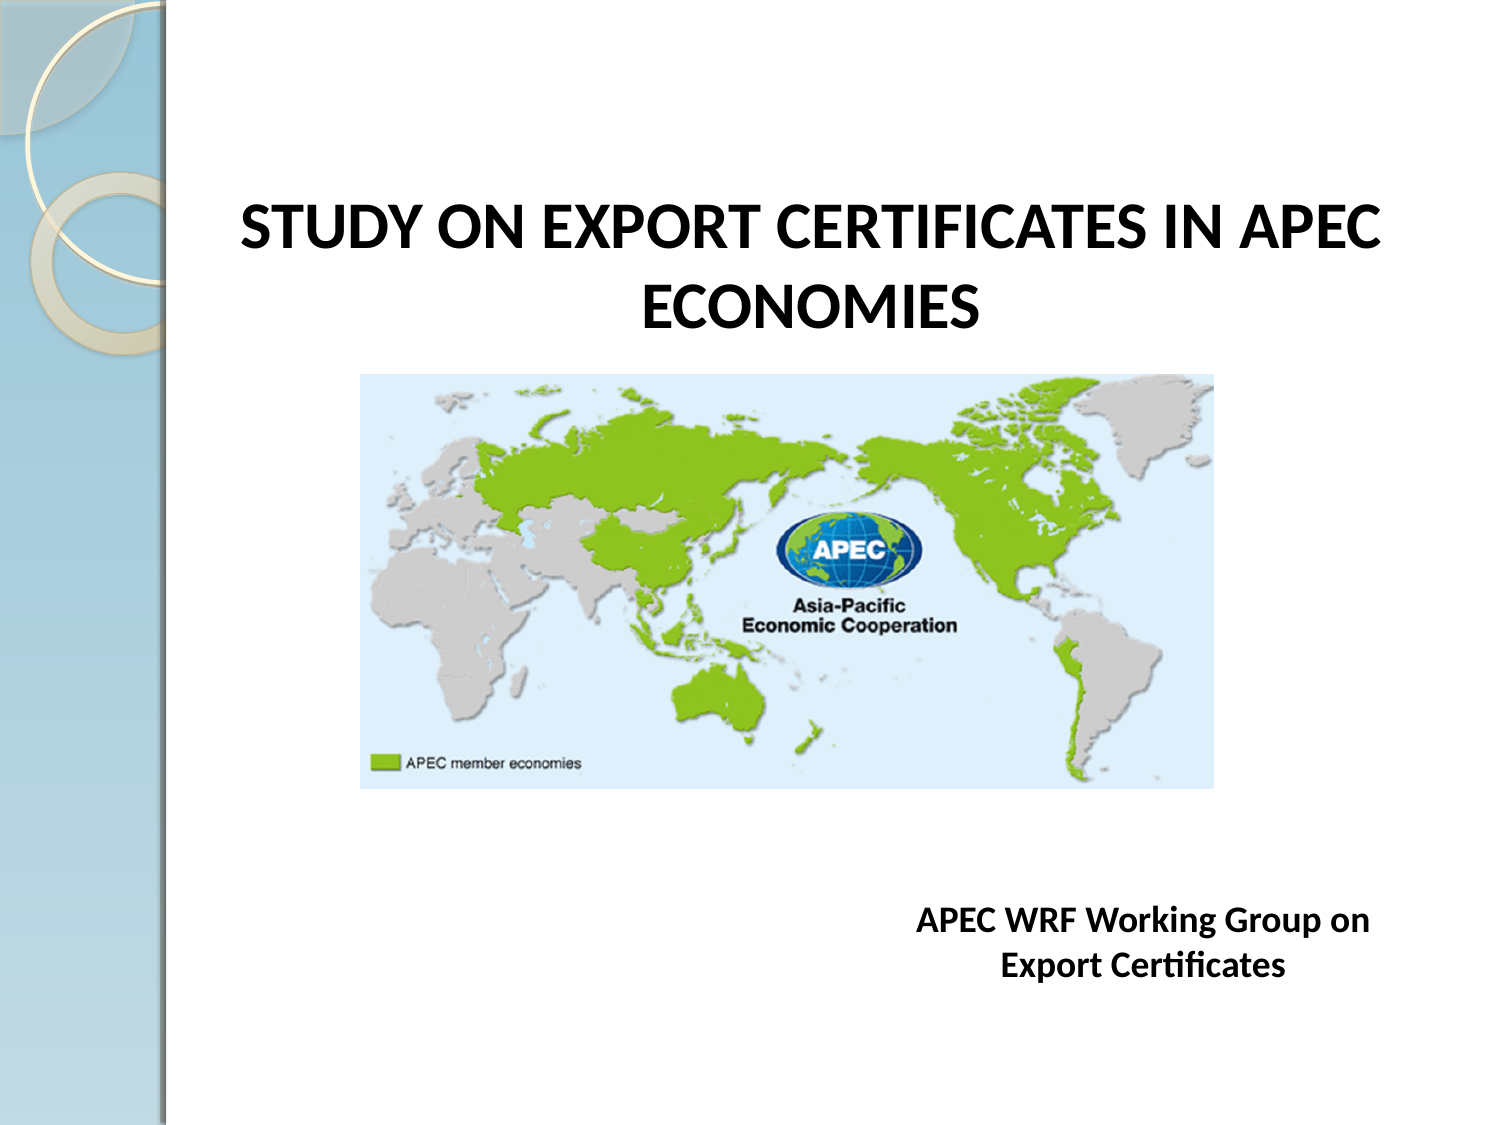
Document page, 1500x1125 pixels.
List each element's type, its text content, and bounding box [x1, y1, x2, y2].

picture [359, 374, 1214, 790]
text_box APEC WRF Working Group on Export Certificates [899, 887, 1387, 993]
text_box [87, 262, 1363, 417]
text_box STUDY ON EXPORT CERTIFICATES IN APEC ECONOMIES [199, 174, 1424, 350]
